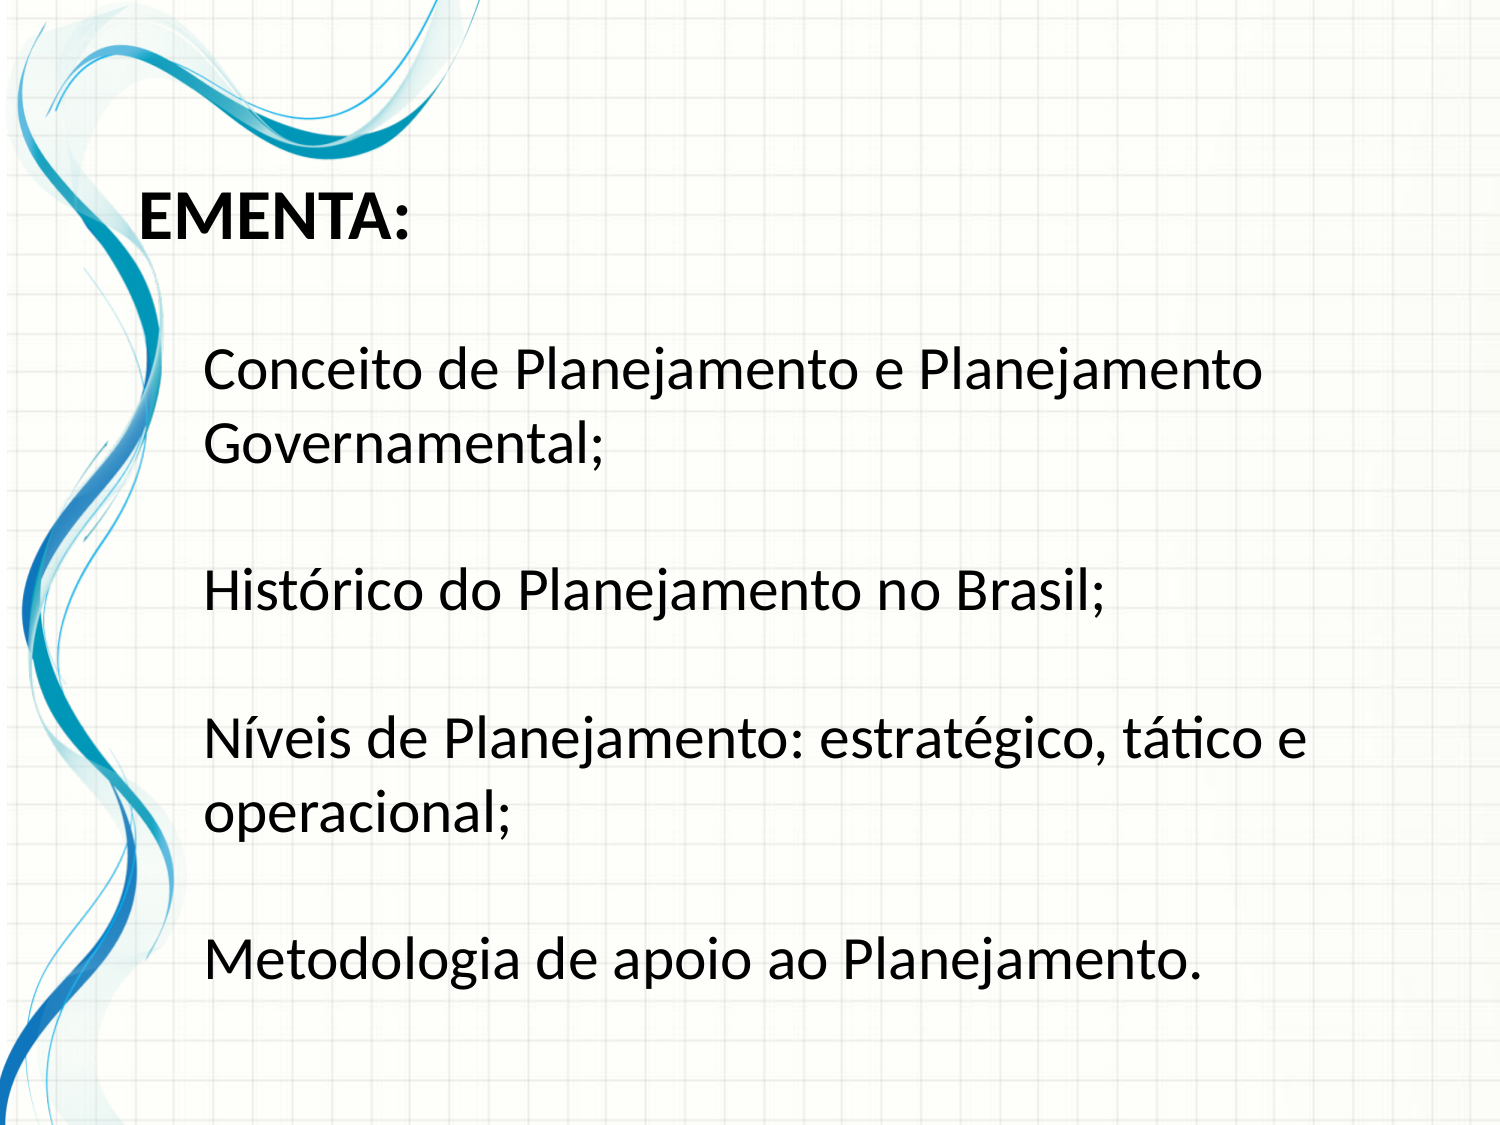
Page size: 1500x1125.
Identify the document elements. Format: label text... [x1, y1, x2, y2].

text_box EMENTA: Conceito de Planejamento e Planejamento Governamental; Histórico do Planejamento no Brasil; Níveis de Planejamento: estratégico, tático e operacional; Metodologia de apoio ao Planejamento. [491, 160, 1459, 1013]
picture [0, 0, 1500, 1125]
